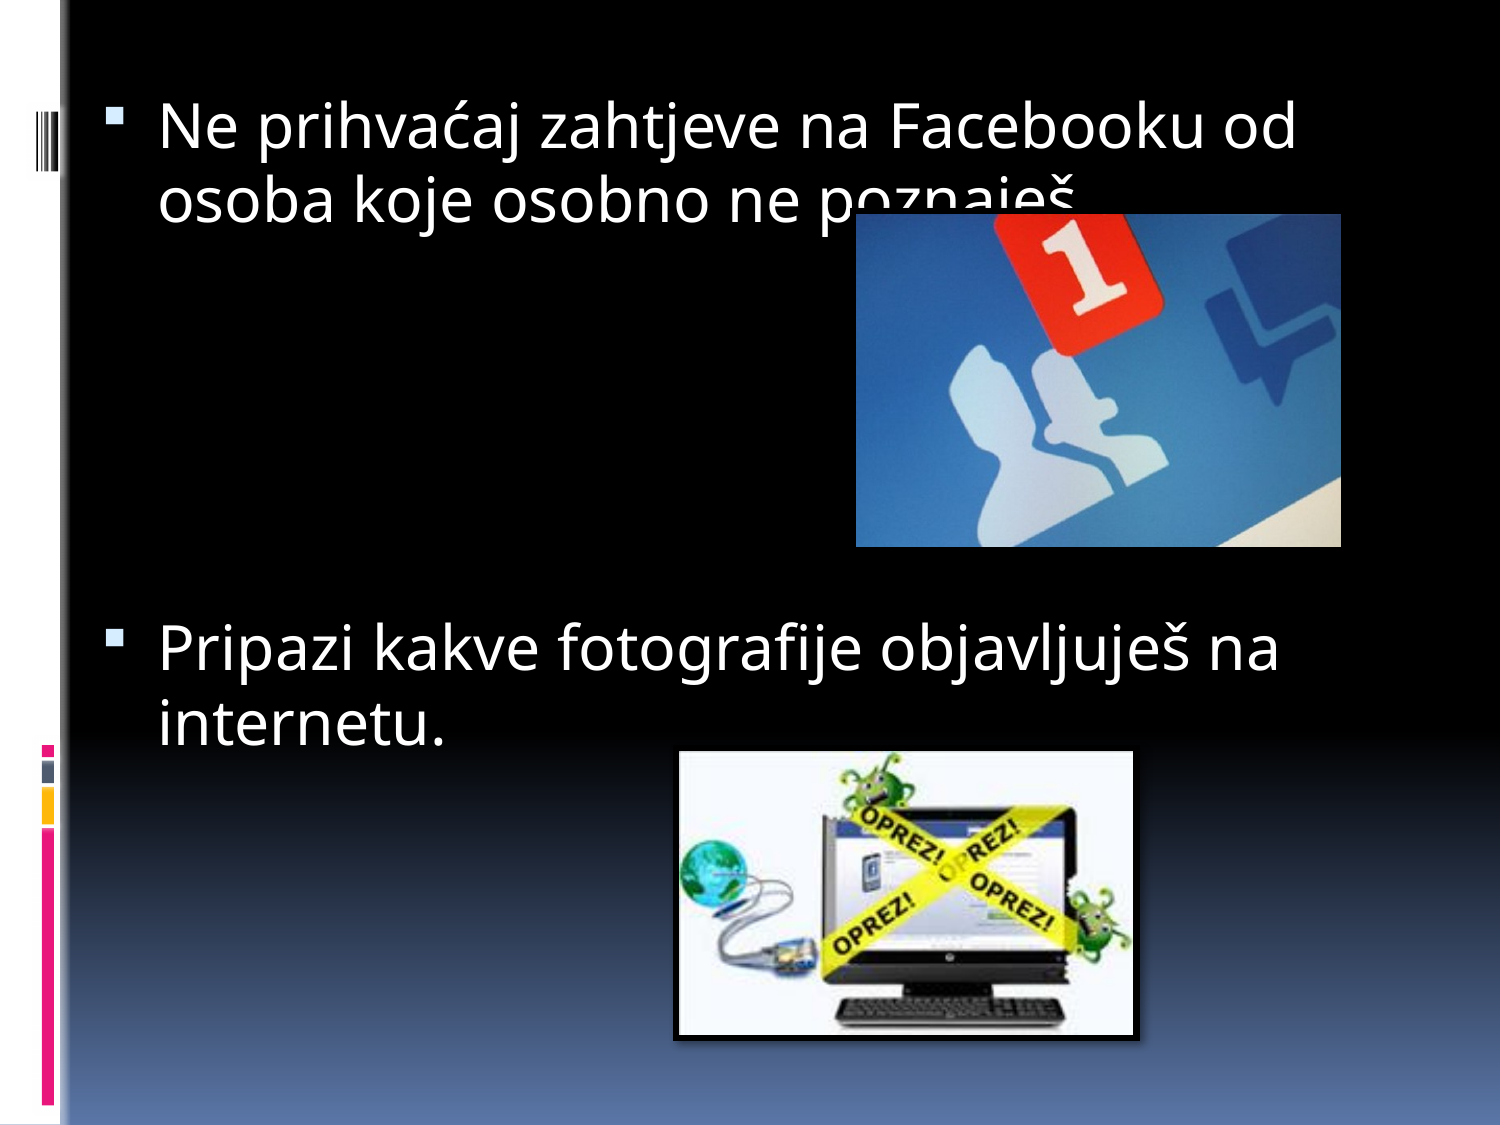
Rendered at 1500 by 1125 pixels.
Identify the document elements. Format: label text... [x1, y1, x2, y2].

picture [678, 750, 1134, 1036]
list Ne prihvaćaj zahtjeve na Facebooku od osoba koje osobno ne poznaješ. Pripazi kakve fotografije objavljuješ na internetu. [75, 78, 1425, 870]
picture [855, 213, 1342, 548]
